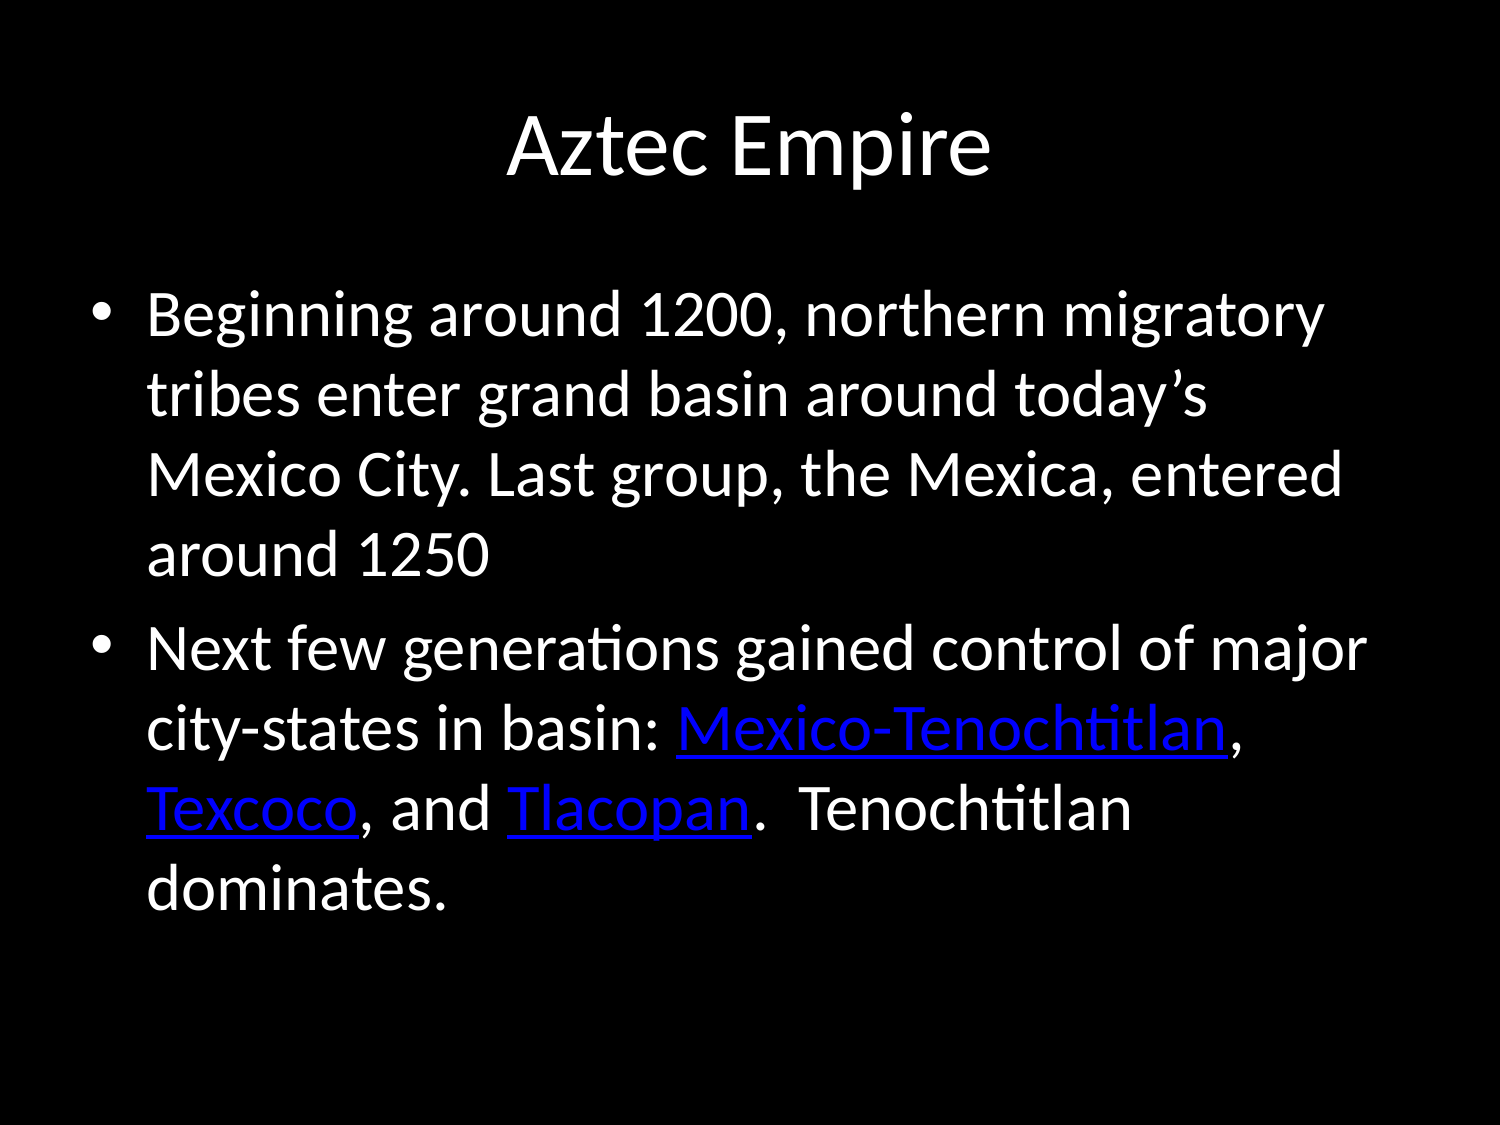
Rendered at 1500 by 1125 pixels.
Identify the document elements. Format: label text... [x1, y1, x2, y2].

title Aztec Empire [75, 45, 1425, 233]
list Beginning around 1200, northern migratory tribes enter grand basin around today’s Mexico City. Last group, the Mexica, entered around 1250 Next few generations gained control of major city-states in basin: Mexico-Tenochtitlan, Texcoco, and Tlacopan. Tenochtitlan dominates. [75, 262, 1425, 1005]
